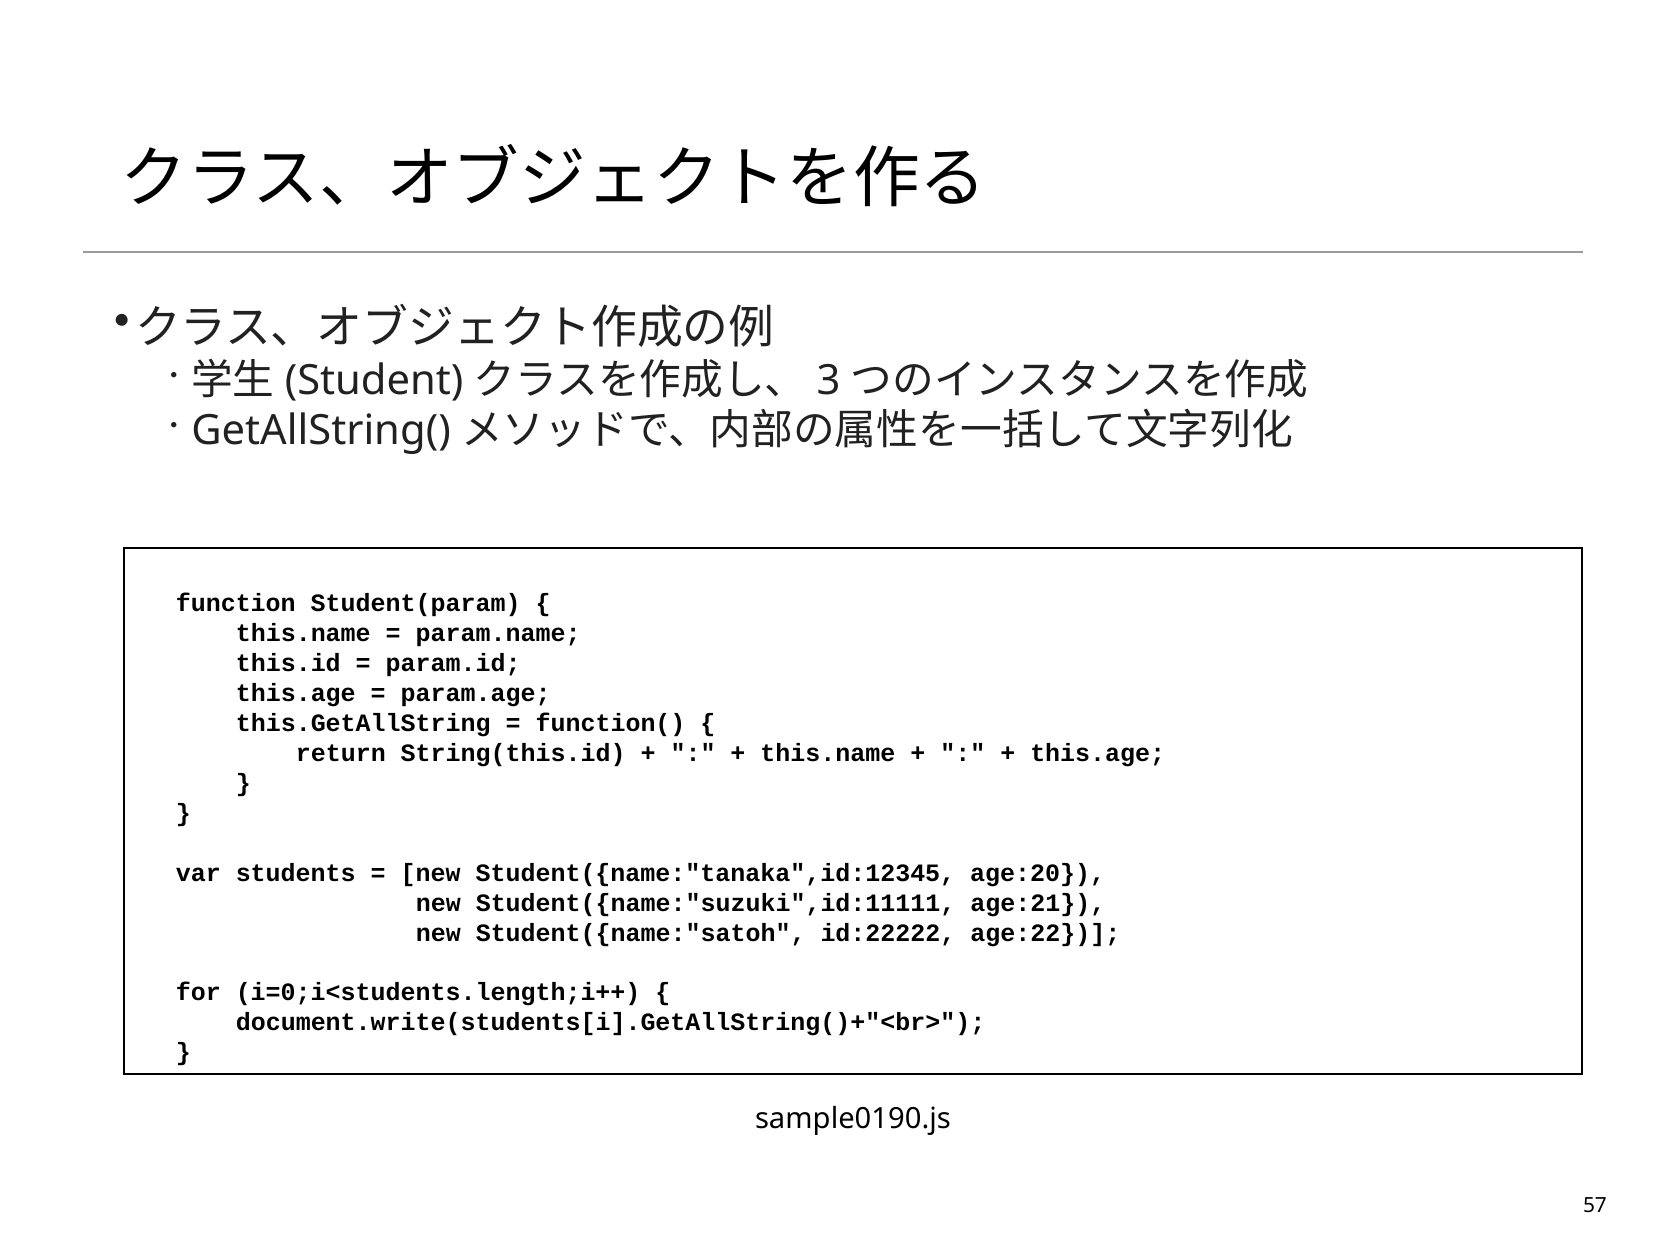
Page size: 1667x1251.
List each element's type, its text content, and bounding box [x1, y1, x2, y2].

slide_number 57 [1570, 1184, 1614, 1220]
text_box sample0190.js [746, 1090, 960, 1143]
text_box function Student(param) { this.name = param.name; this.id = param.id; this.age = param.age; this.GetAllString = function() { return String(this.id) + ":" + this.name + ":" + this.age; } } var students = [new Student({name:"tanaka",id:12345, age:20}), new Student({name:"suzuki",id:11111, age:21}), new Student({name:"satoh", id:22222, age:22})]; for (i=0;i<students.length;i++) { document.write(students[i].GetAllString()+"<br>"); } [123, 548, 1583, 1075]
title クラス、オブジェクトを作る [113, 41, 1553, 222]
list クラス、オブジェクト作成の例 学生(Student)クラスを作成し、3つのインスタンスを作成 GetAllString()メソッドで、内部の属性を一括して文字列化 [113, 297, 1553, 1141]
